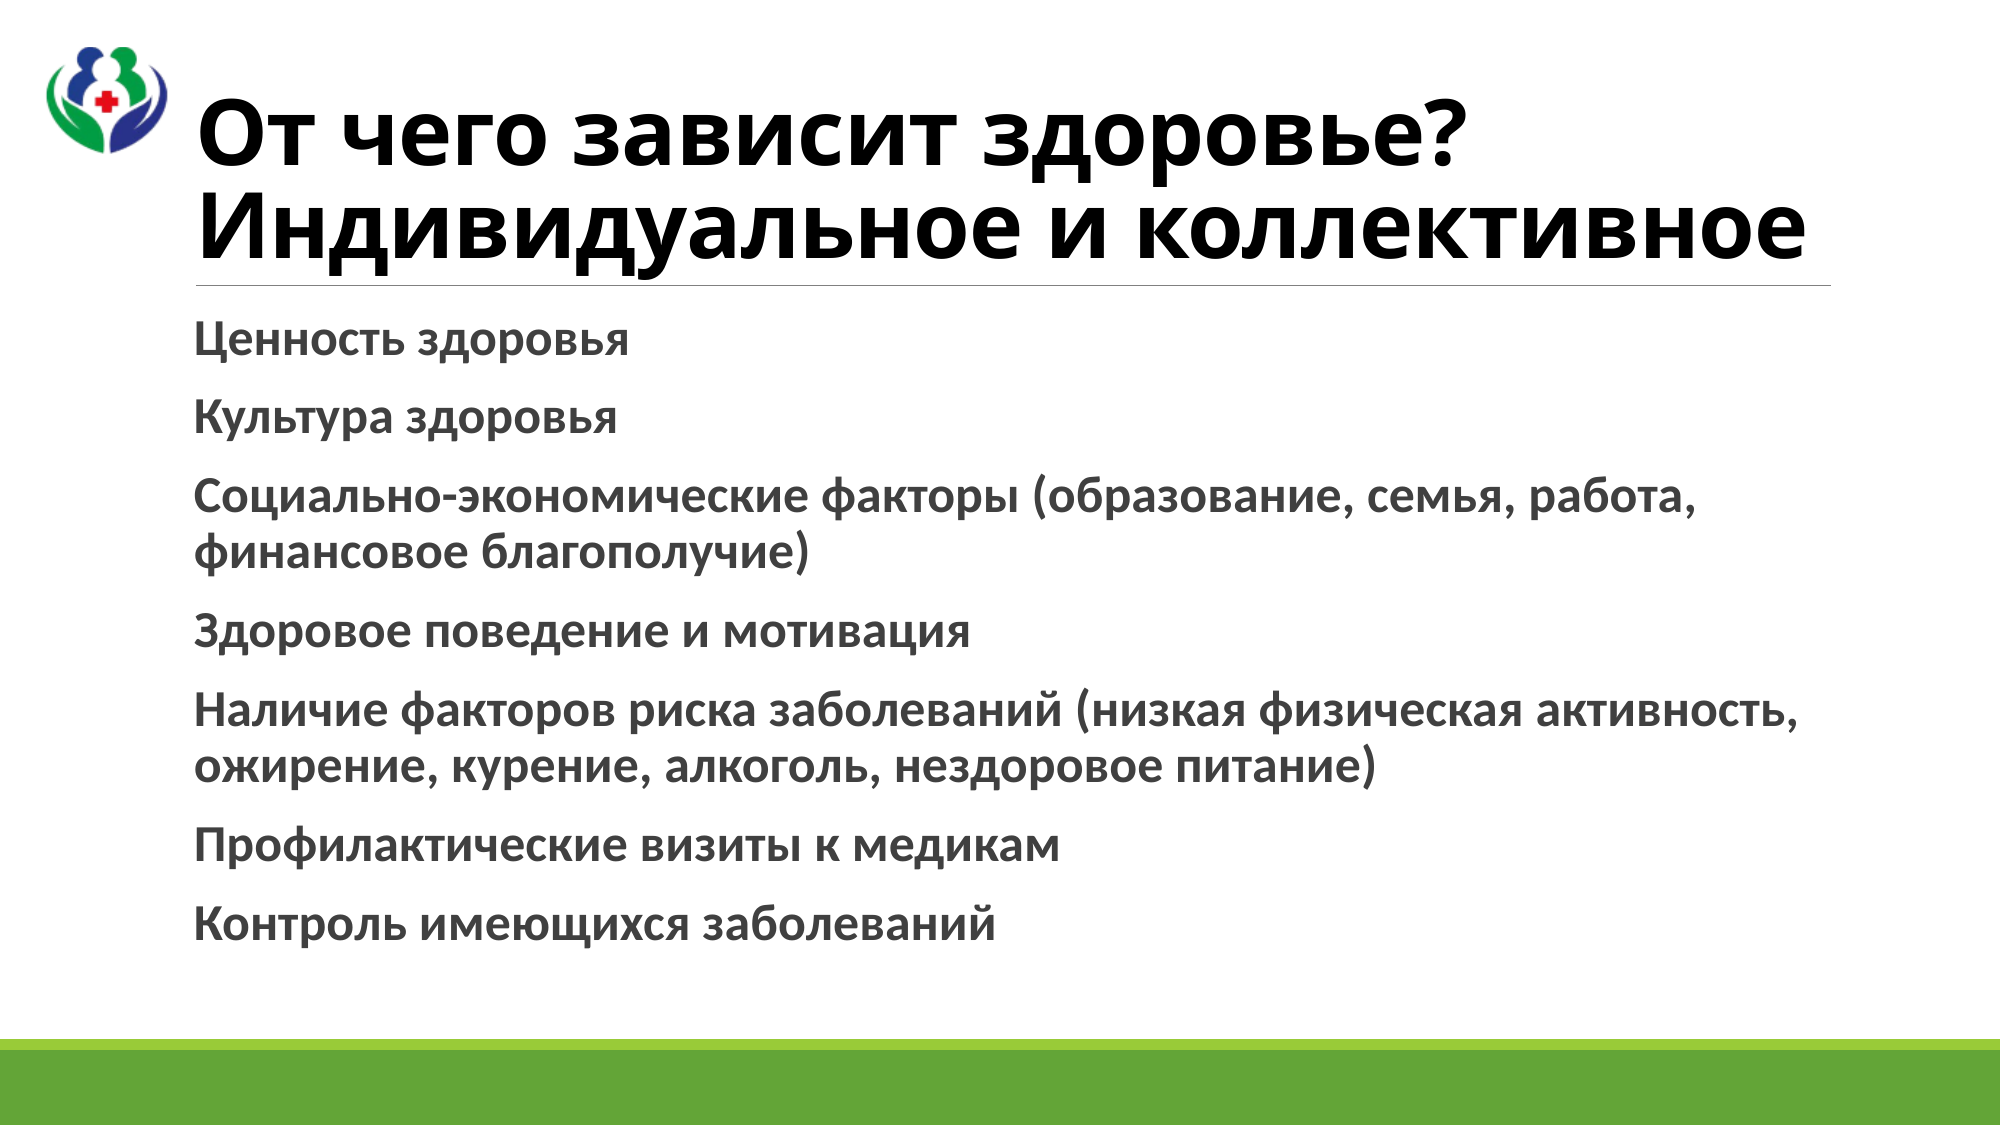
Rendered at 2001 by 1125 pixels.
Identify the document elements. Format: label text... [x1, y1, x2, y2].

list Ценность здоровья Культура здоровья Социально-экономические факторы (образование, семья, работа, финансовое благополучие) Здоровое поведение и мотивация Наличие факторов риска заболеваний (низкая физическая активность, ожирение, курение, алкоголь, нездоровое питание) Профилактические визиты к медикам Контроль имеющихся заболеваний [180, 302, 1830, 963]
picture [43, 46, 181, 158]
title От чего зависит здоровье? Индивидуальное и коллективное [180, 47, 1830, 285]
